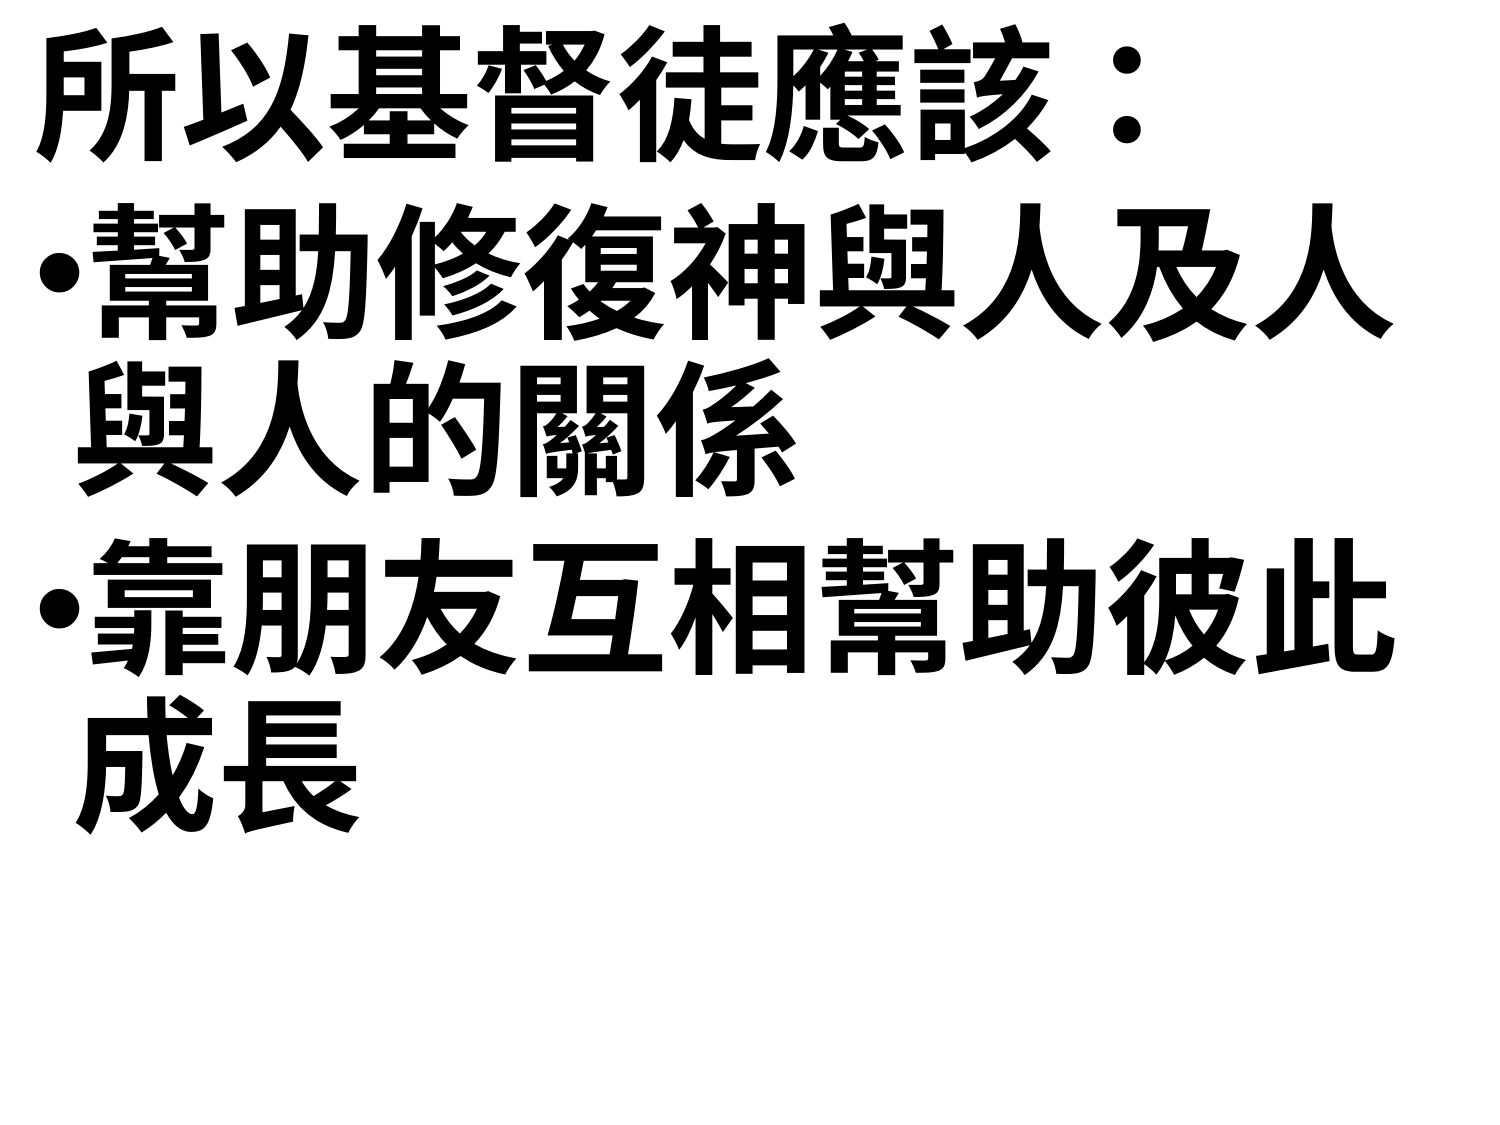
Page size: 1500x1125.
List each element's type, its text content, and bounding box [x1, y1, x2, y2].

list 所以基督徒應該： 幫助修復神與人及人與人的關係 靠朋友互相幫助彼此成長 [19, 15, 1481, 975]
